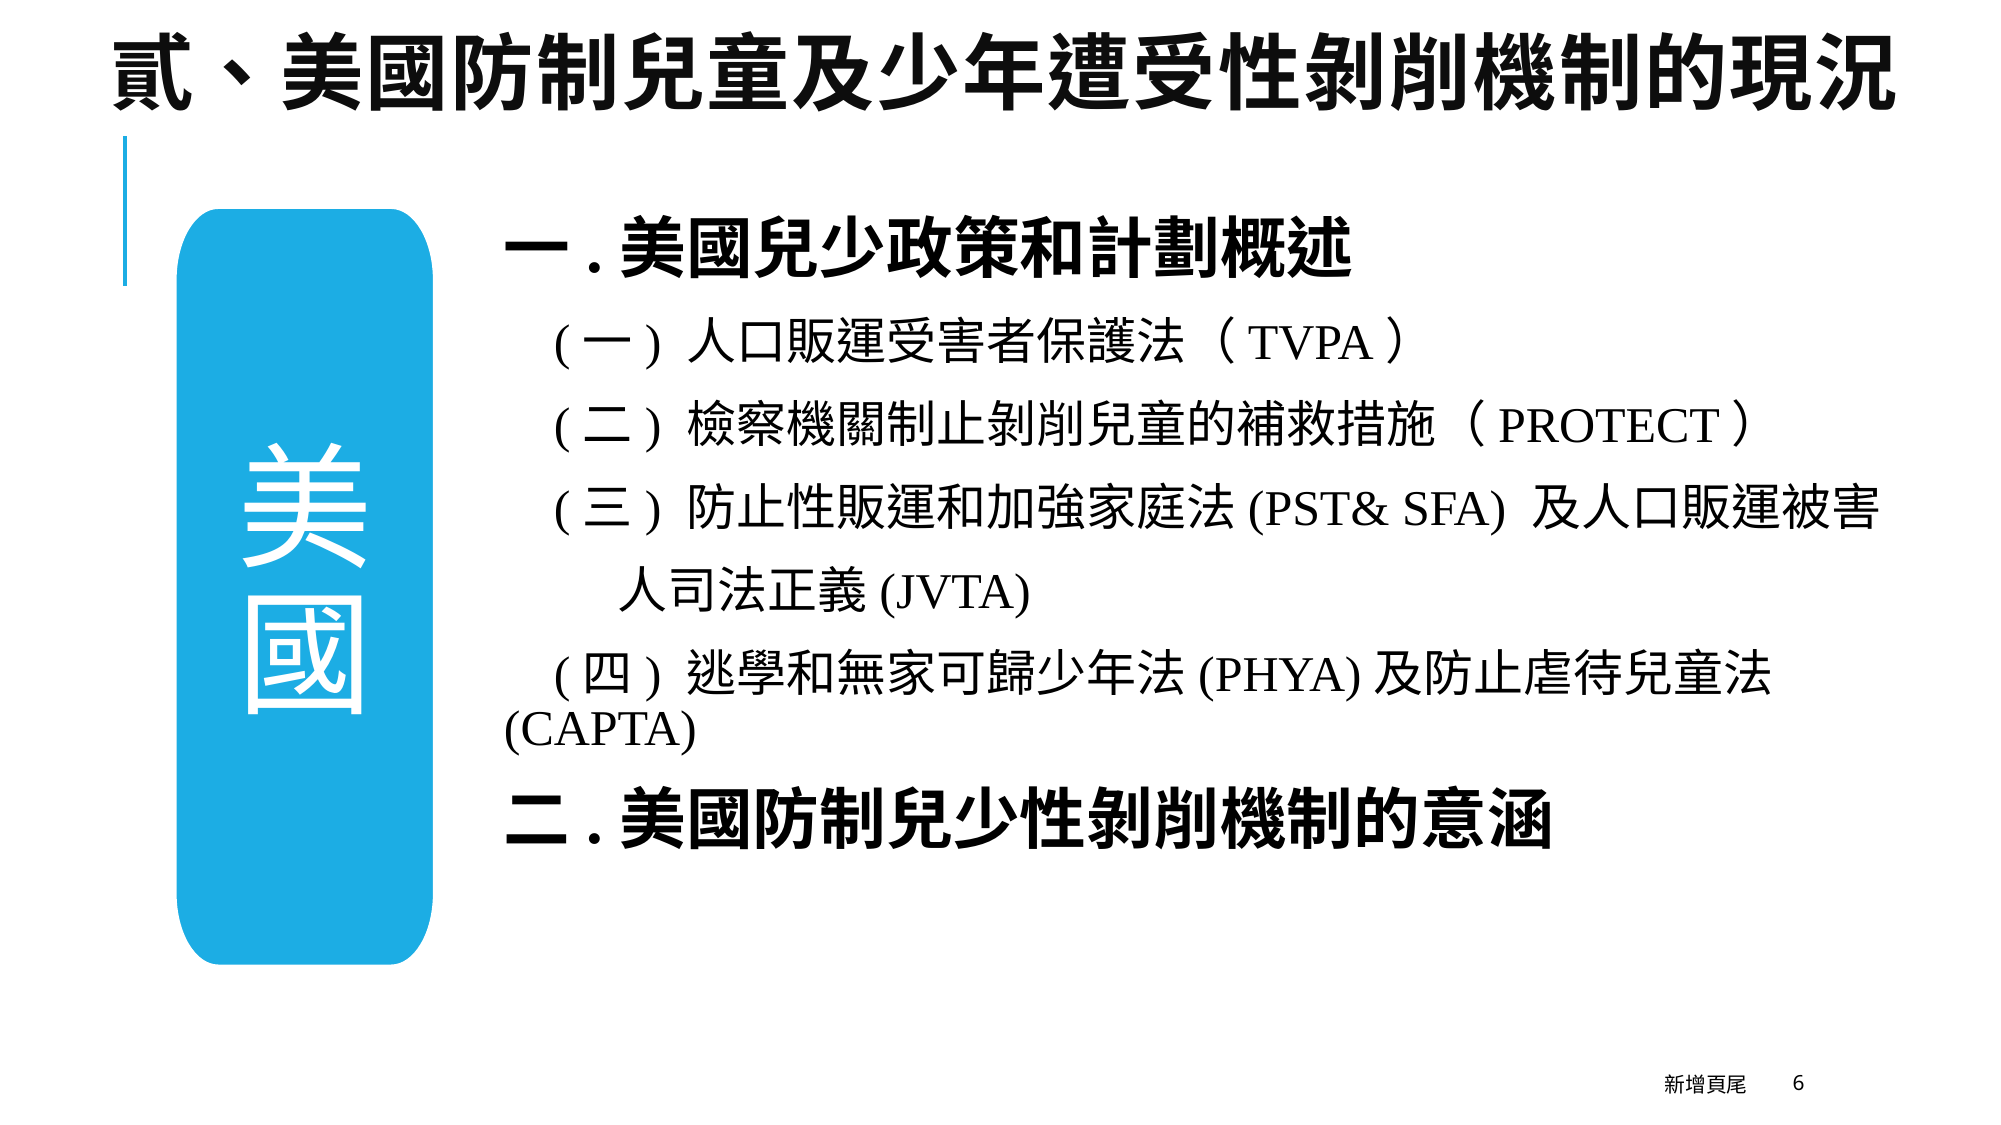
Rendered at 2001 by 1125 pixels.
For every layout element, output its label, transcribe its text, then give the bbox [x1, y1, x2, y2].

title 貳、美國防制兒童及少年遭受性剝削機制的現況 [51, 0, 1973, 159]
slide_number 6 [1777, 1061, 1938, 1107]
footer 新增頁尾 [794, 1061, 1763, 1107]
list 一.美國兒少政策和計劃概述 (一) 人口販運受害者保護法（TVPA） (二) 檢察機關制止剝削兒童的補救措施（PROTECT） (三) 防止性販運和加強家庭法(PST& SFA) 及人口販運被害 人司法正義(JVTA) (四) 逃學和無家可歸少年法(PHYA)及防止虐待兒童法(CAPTA) 二.美國防制兒少性剝削機制的意涵 [496, 207, 1942, 1058]
text_box 美國 [173, 205, 437, 968]
